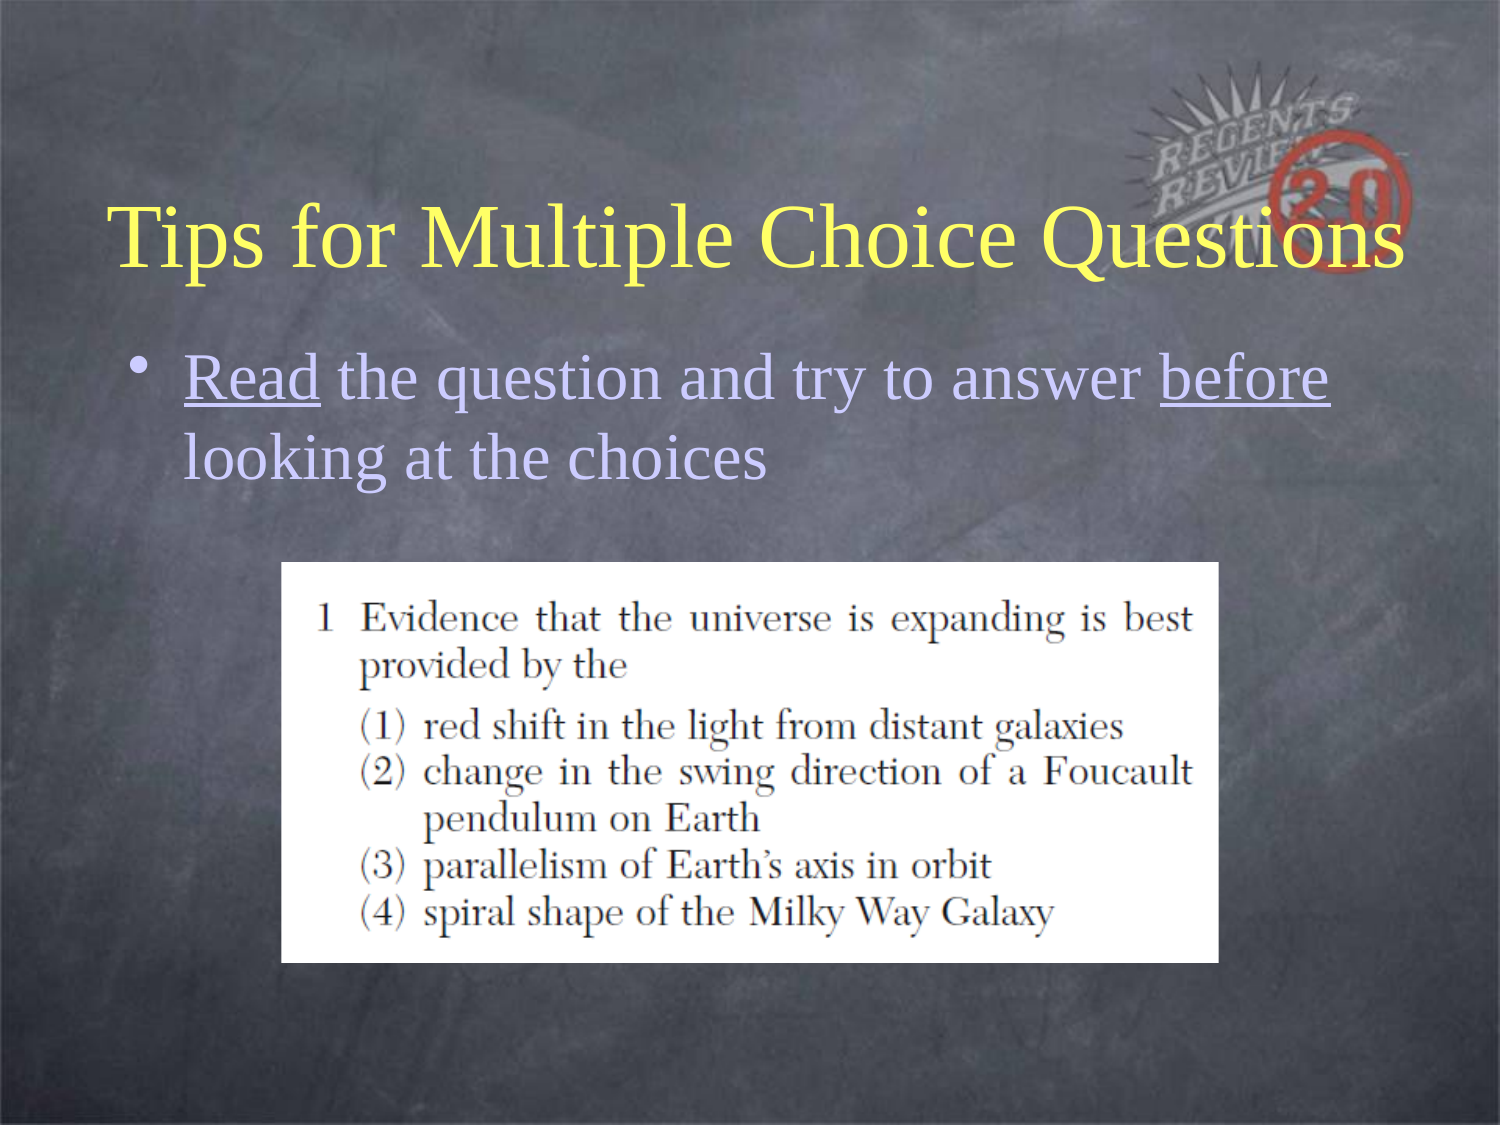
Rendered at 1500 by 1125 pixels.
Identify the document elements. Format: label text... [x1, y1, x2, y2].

text_box Tips for Multiple Choice Questions [77, 137, 1440, 325]
picture [0, 0, 1500, 1125]
list Read the question and try to answer before looking at the choices [112, 325, 1388, 1001]
